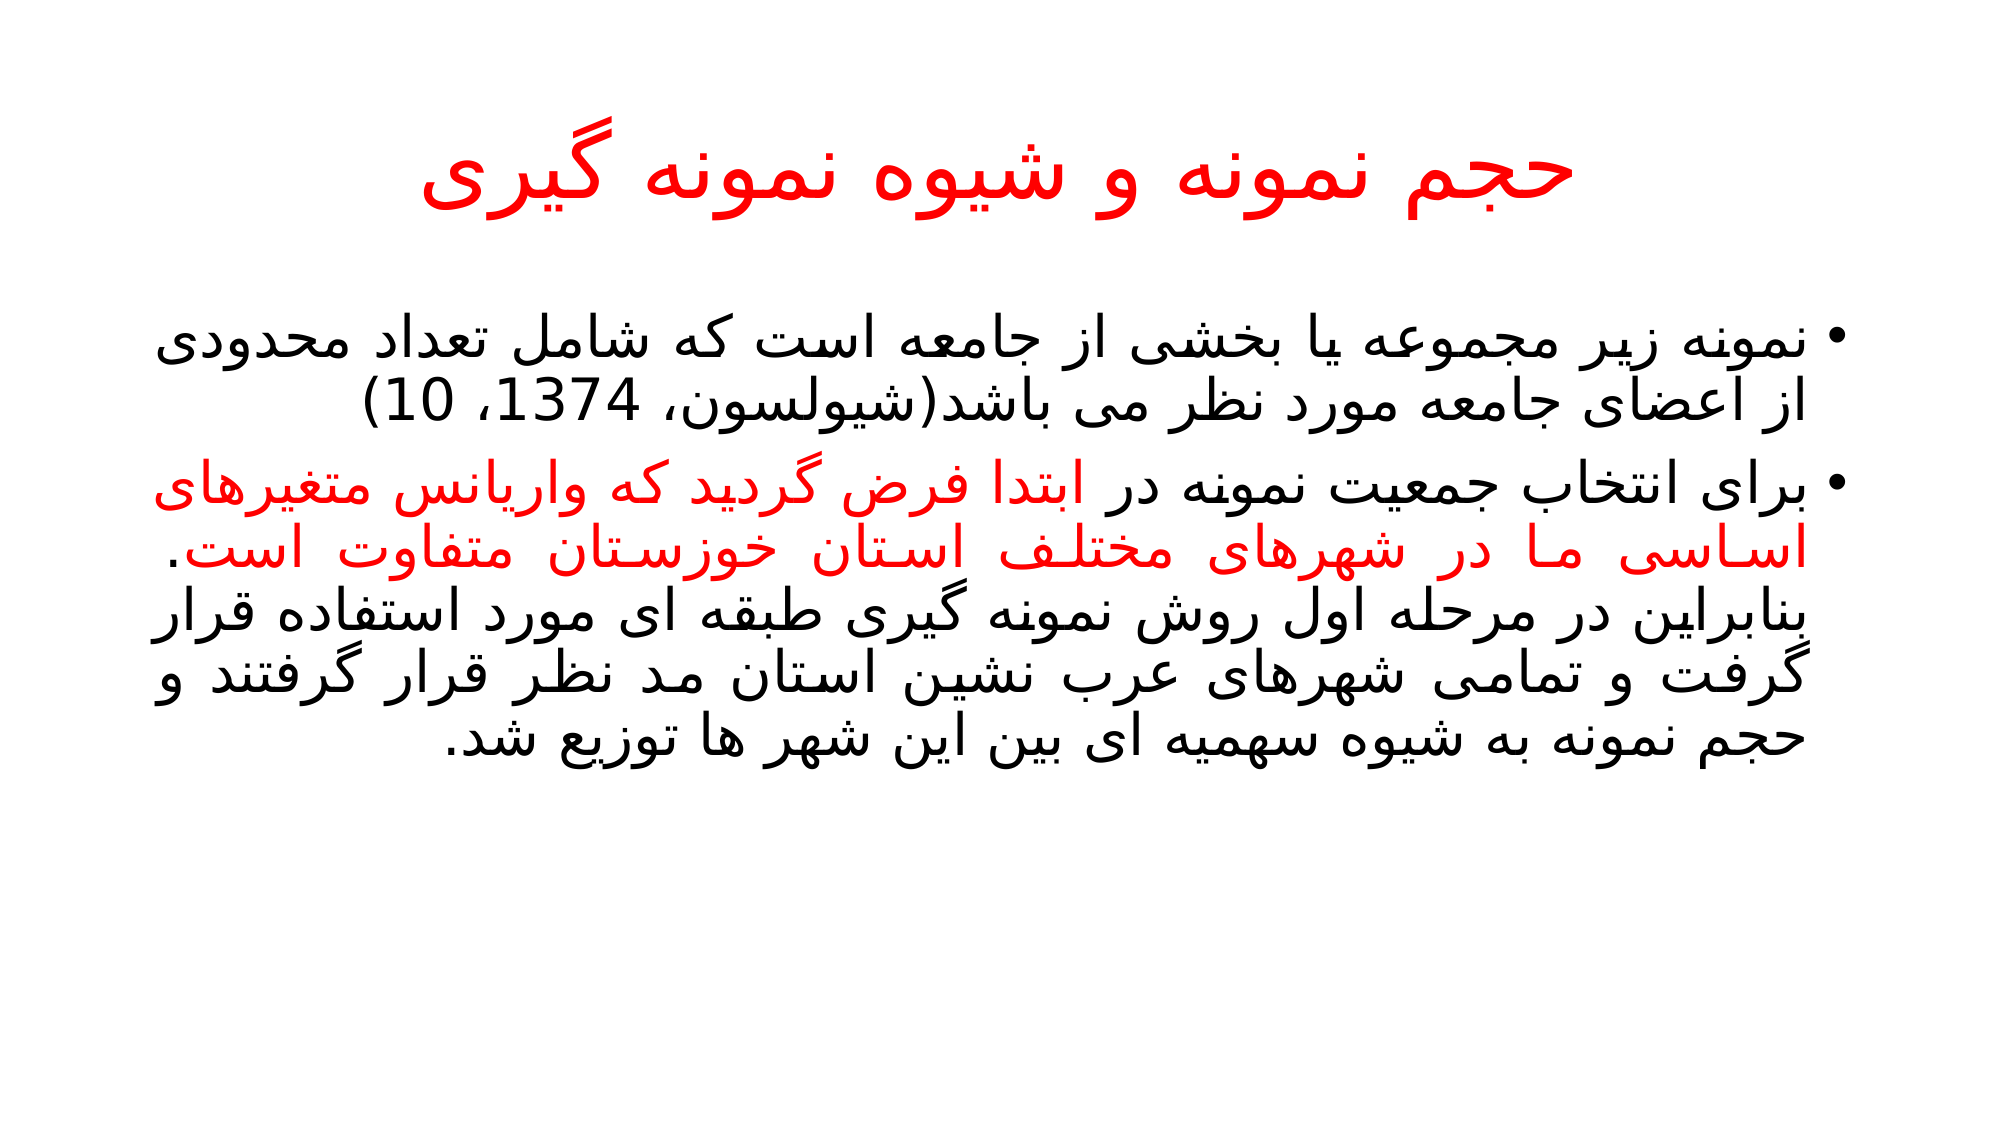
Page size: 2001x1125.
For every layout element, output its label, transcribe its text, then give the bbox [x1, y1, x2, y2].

title حجم نمونه و شیوه نمونه گیری [137, 59, 1863, 278]
list نمونه زیر مجموعه یا بخشی از جامعه است که شامل تعداد محدودی از اعضای جامعه مورد نظر می باشد(شیولسون، 1374، 10) برای انتخاب جمعیت نمونه در ابتدا فرض گردید که واریانس متغیرهای اساسی ما در شهرهای مختلف استان خوزستان متفاوت است. بنابراین در مرحله اول روش نمونه گیری طبقه ای مورد استفاده قرار گرفت و تمامی شهرهای عرب نشین استان مد نظر قرار گرفتند و حجم نمونه به شیوه سهمیه ای بین این شهر ها توزیع شد. [137, 299, 1863, 1014]
